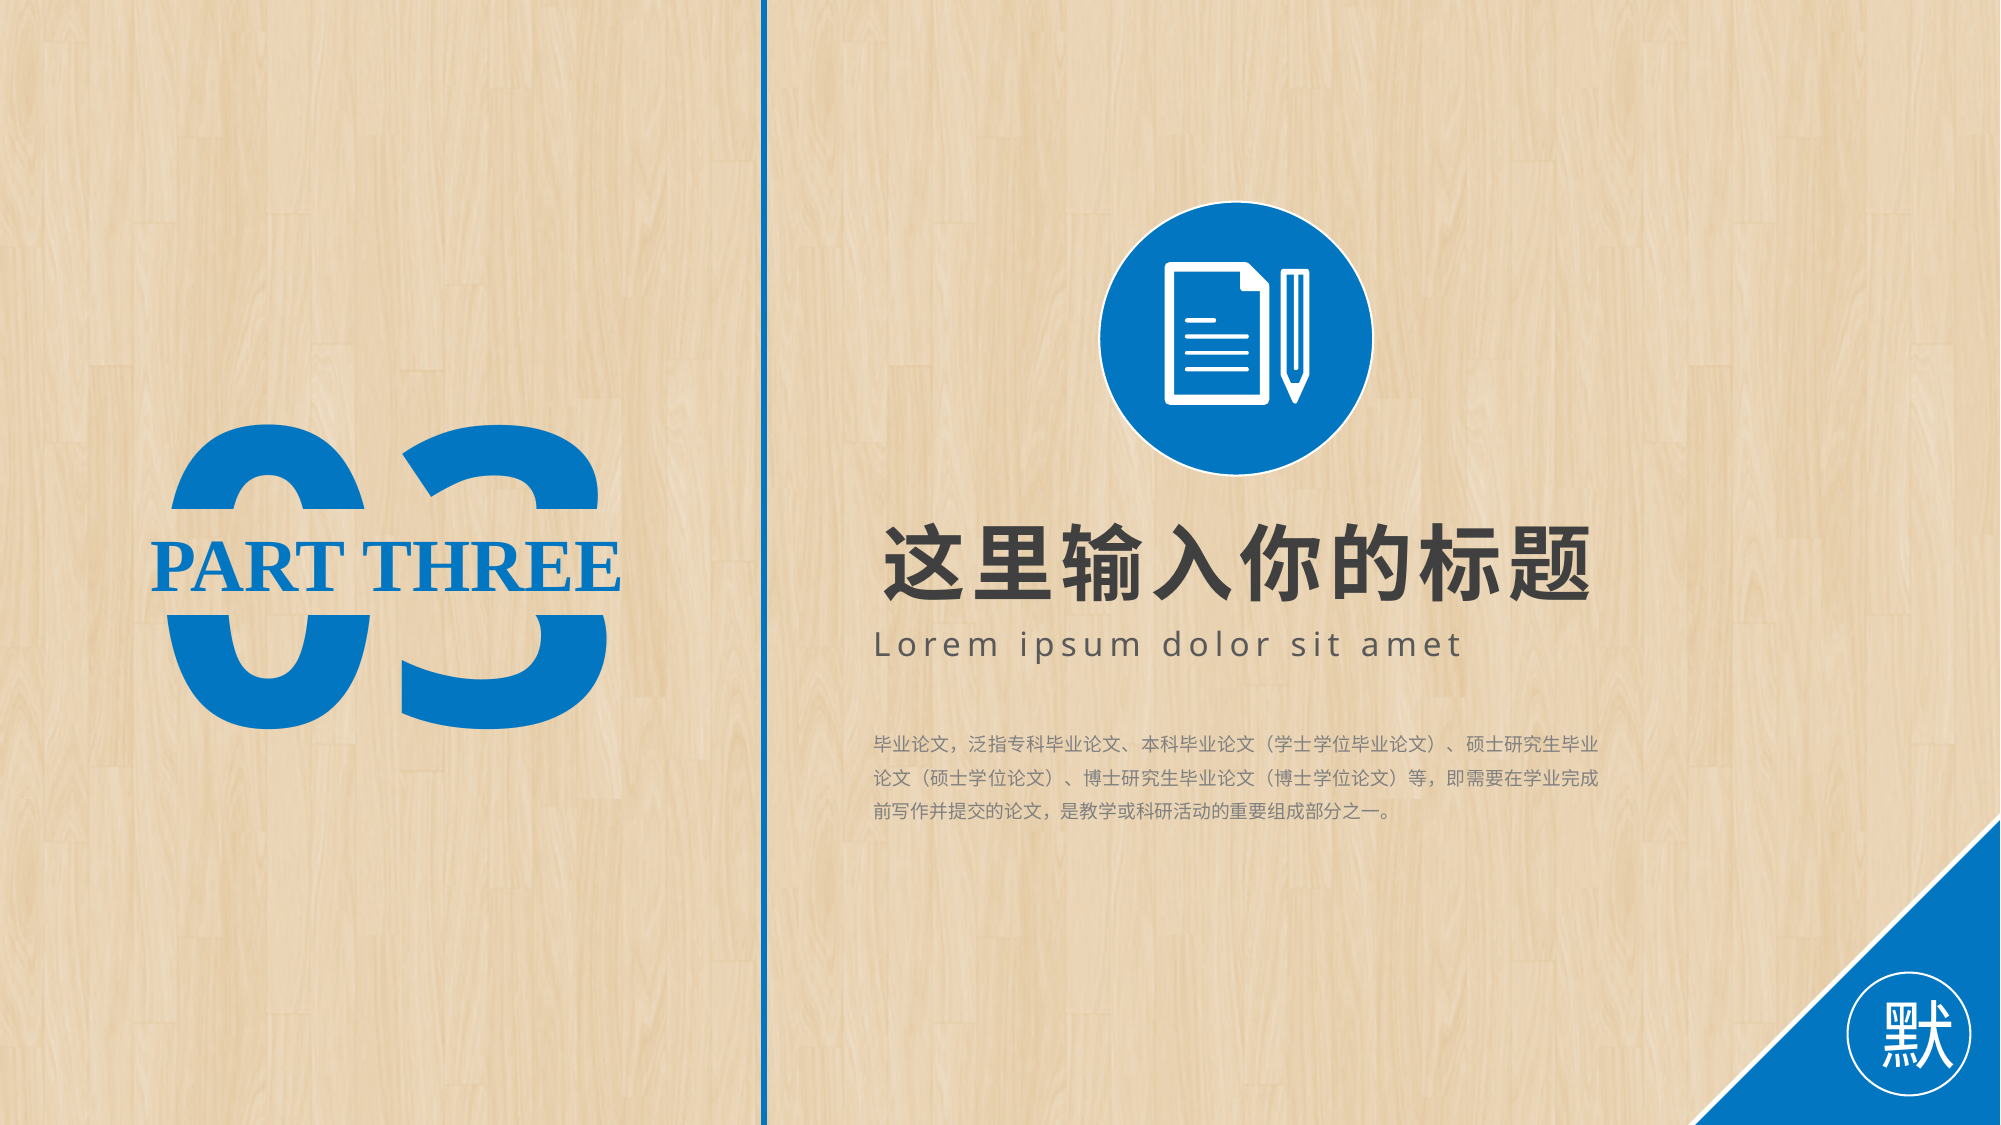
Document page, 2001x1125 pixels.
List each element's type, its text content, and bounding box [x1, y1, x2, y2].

picture [0, 0, 761, 1125]
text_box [1099, 201, 1374, 476]
text_box Lorem ipsum dolor sit amet [858, 615, 1614, 671]
picture [767, 0, 2001, 1125]
text_box 这里输入你的标题 [867, 503, 1607, 615]
text_box 毕业论文，泛指专科毕业论文、本科毕业论文（学士学位毕业论文）、硕士研究生毕业论文（硕士学位论文）、博士研究生毕业论文（博士学位论文）等，即需要在学业完成前写作并提交的论文，是教学或科研活动的重要组成部分之一。 [858, 714, 1614, 830]
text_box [42, 303, 733, 822]
text_box [1686, 811, 2000, 1125]
text_box [1693, 818, 2000, 1125]
text_box 默 [1846, 971, 1972, 1097]
